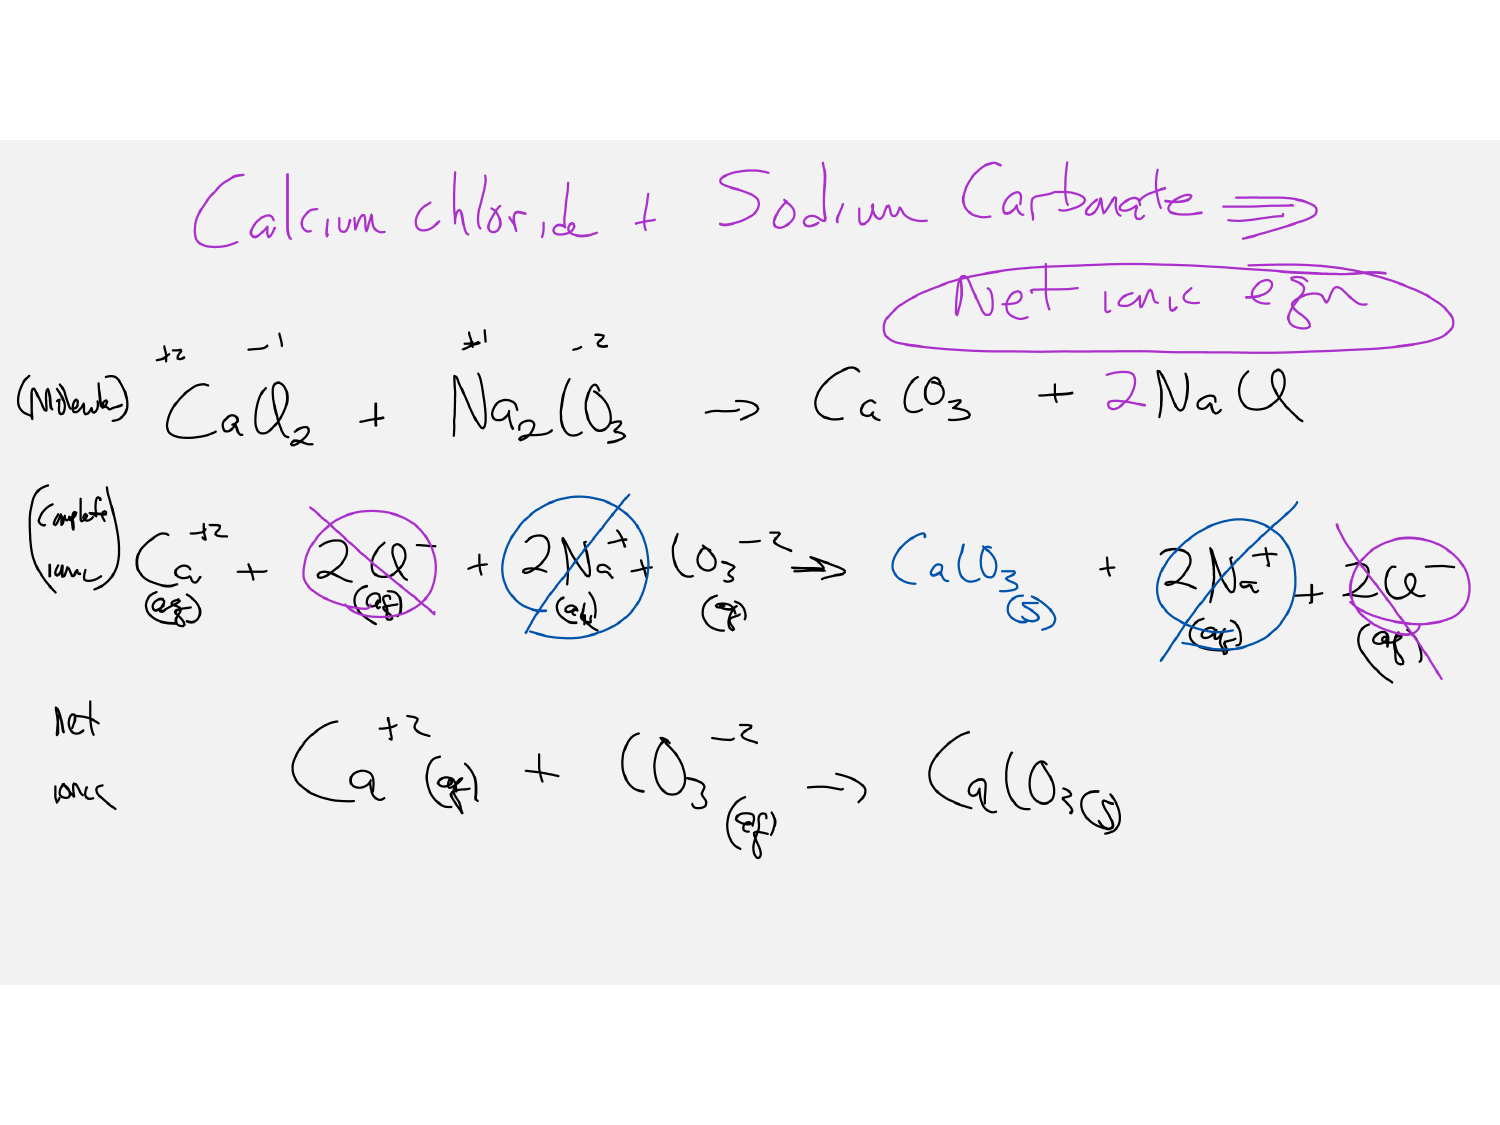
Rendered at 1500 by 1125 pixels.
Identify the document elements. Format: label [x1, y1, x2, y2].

picture [0, 140, 1500, 985]
